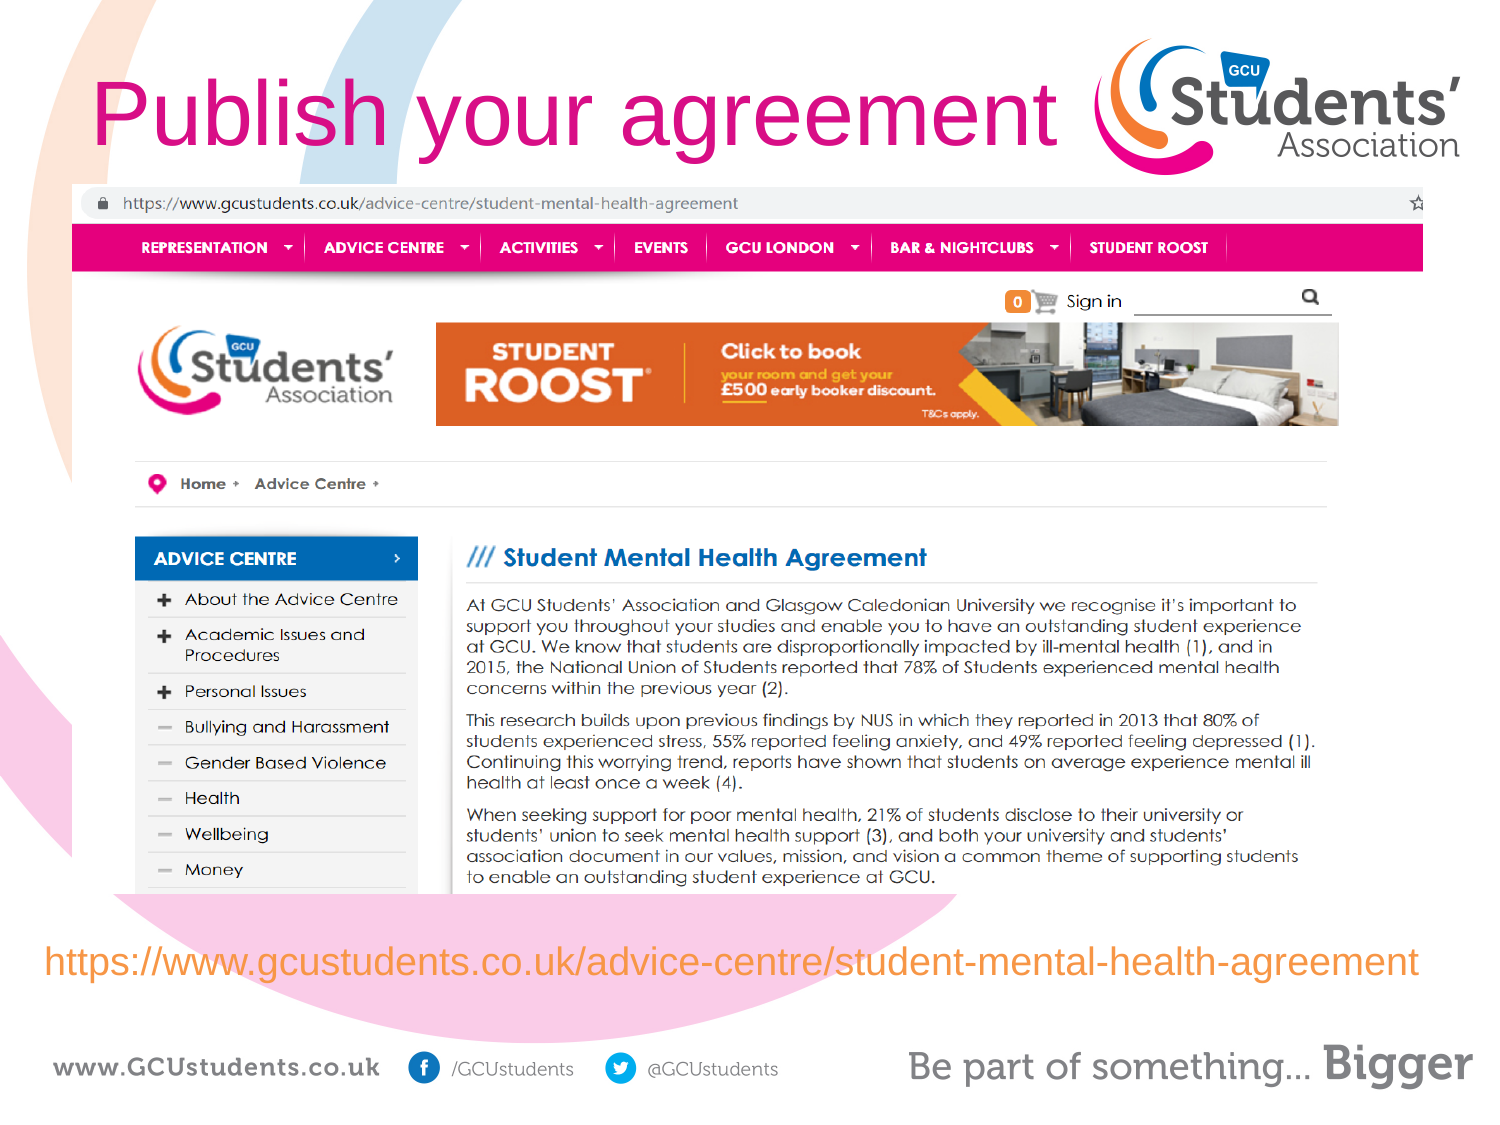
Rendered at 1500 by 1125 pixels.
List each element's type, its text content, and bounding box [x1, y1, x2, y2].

picture [0, 0, 1500, 1125]
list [71, 184, 1423, 894]
text_box https://www.gcustudents.co.uk/advice-centre/student-mental-health-agreement [29, 928, 1460, 1125]
title Publish your agreement [75, 45, 1081, 173]
